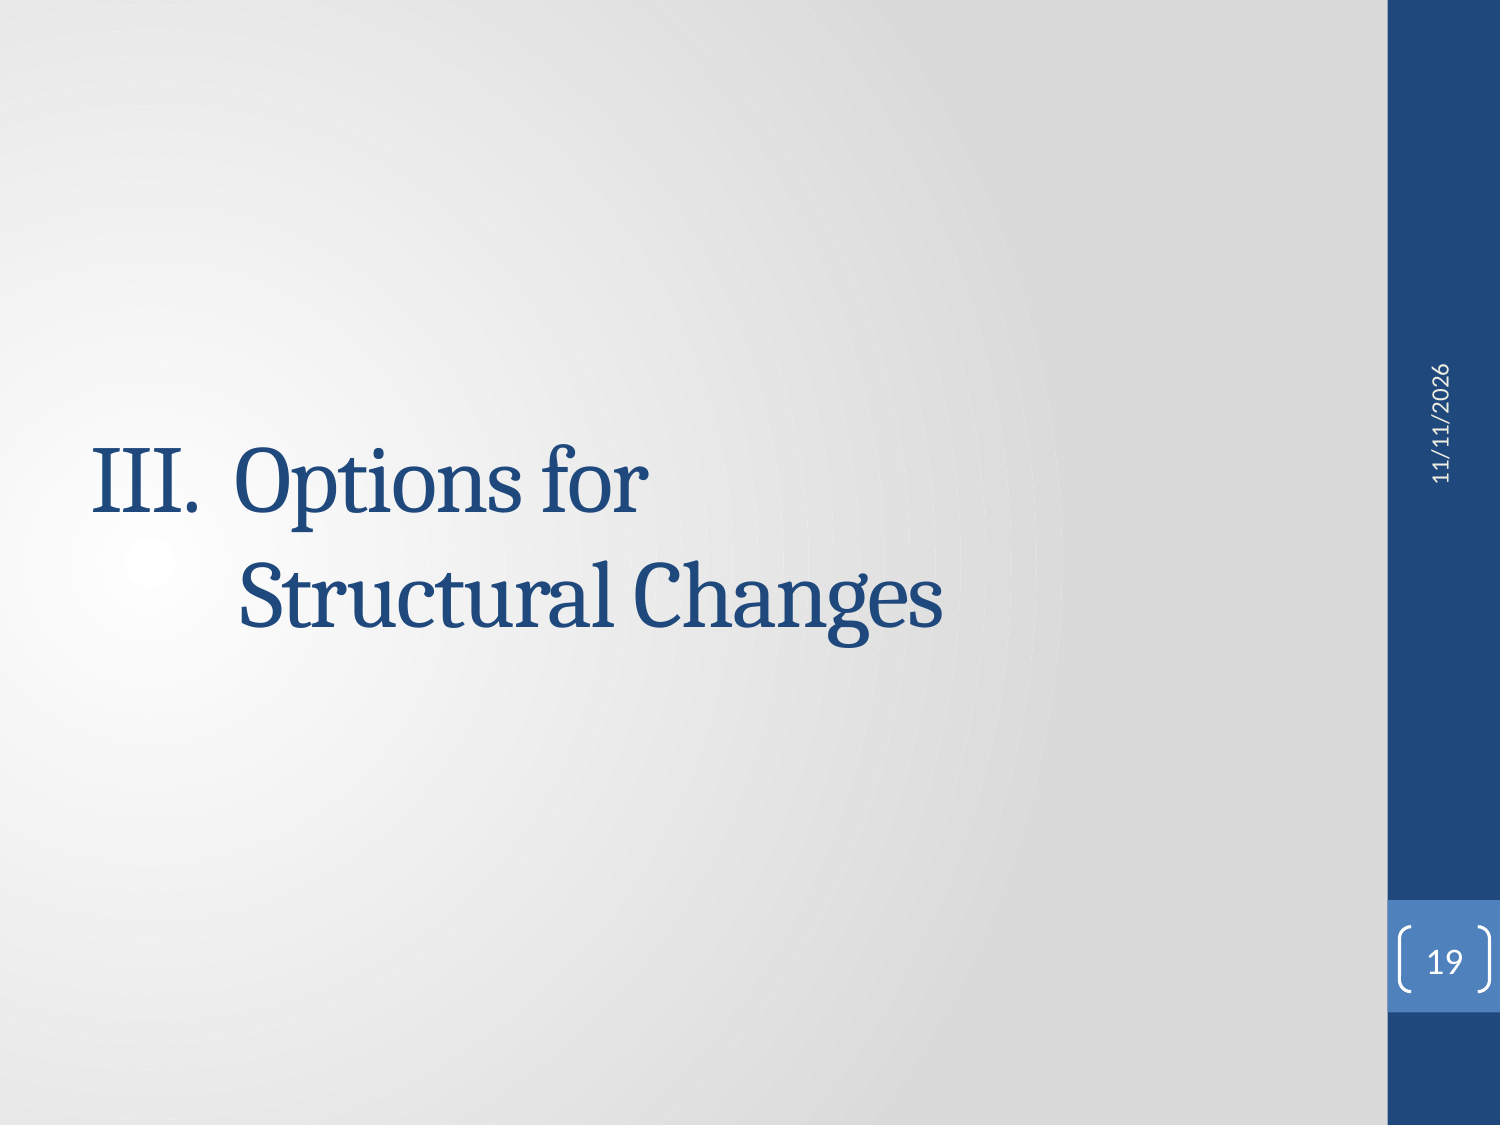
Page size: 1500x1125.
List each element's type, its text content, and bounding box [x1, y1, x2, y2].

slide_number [1408, 100, 1469, 501]
slide_number 19 [1397, 925, 1492, 994]
title III. Options for Structural Changes [75, 437, 1325, 625]
